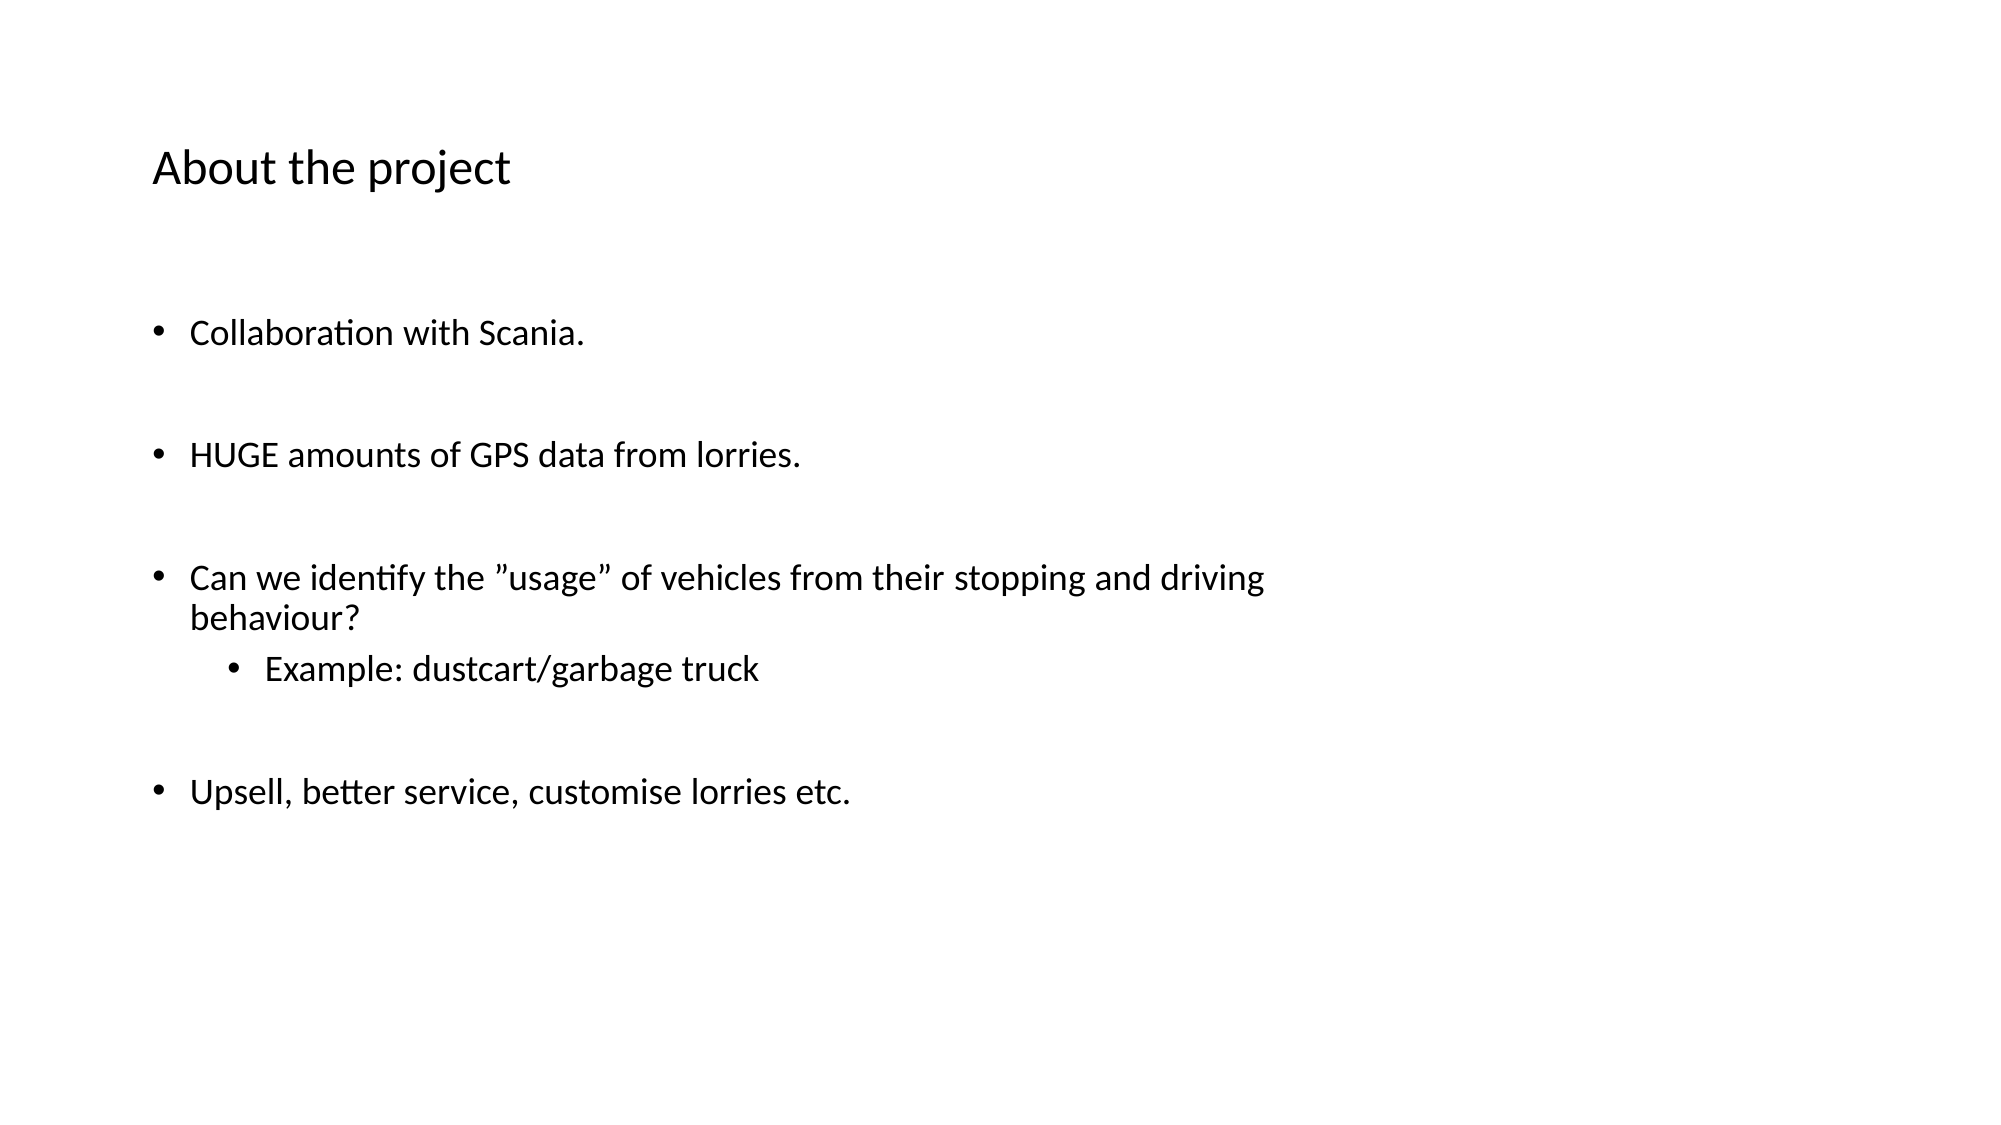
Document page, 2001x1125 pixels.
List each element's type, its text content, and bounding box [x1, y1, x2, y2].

list Collaboration with Scania. HUGE amounts of GPS data from lorries. Can we identify the ”usage” of vehicles from their stopping and driving behaviour? Example: dustcart/garbage truck Upsell, better service, customise lorries etc. [137, 305, 1419, 865]
title About the project [137, 59, 1863, 278]
